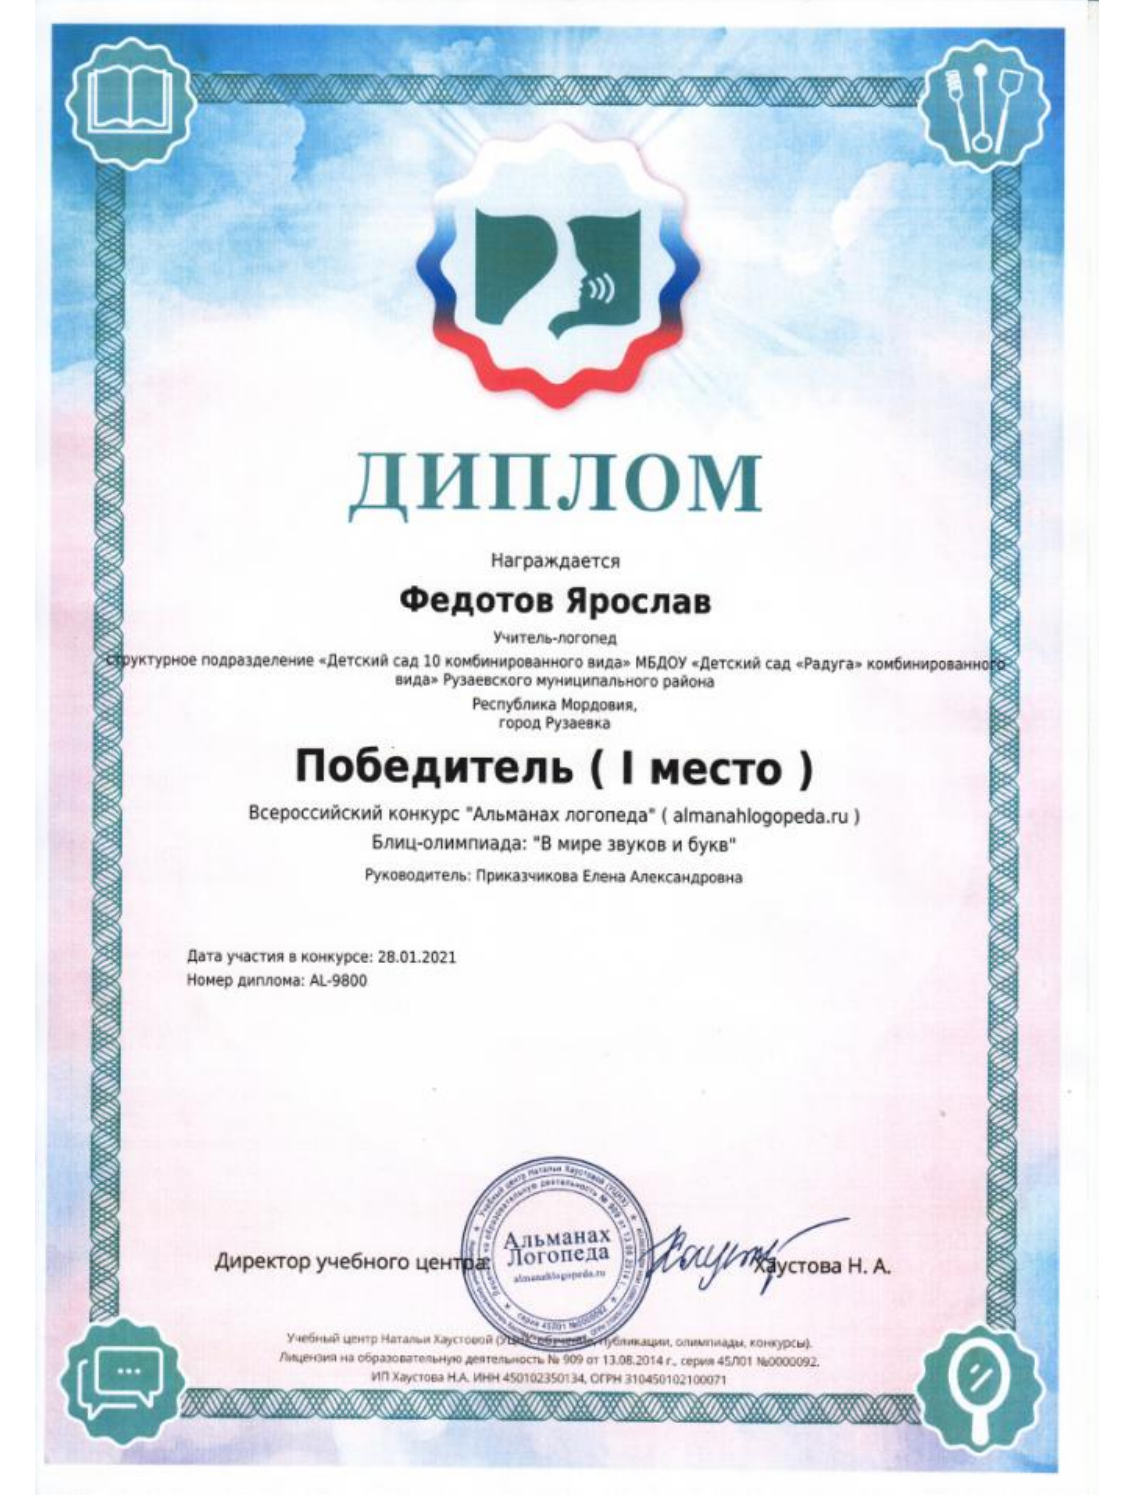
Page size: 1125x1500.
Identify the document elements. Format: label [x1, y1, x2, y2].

list [34, 0, 1099, 1495]
